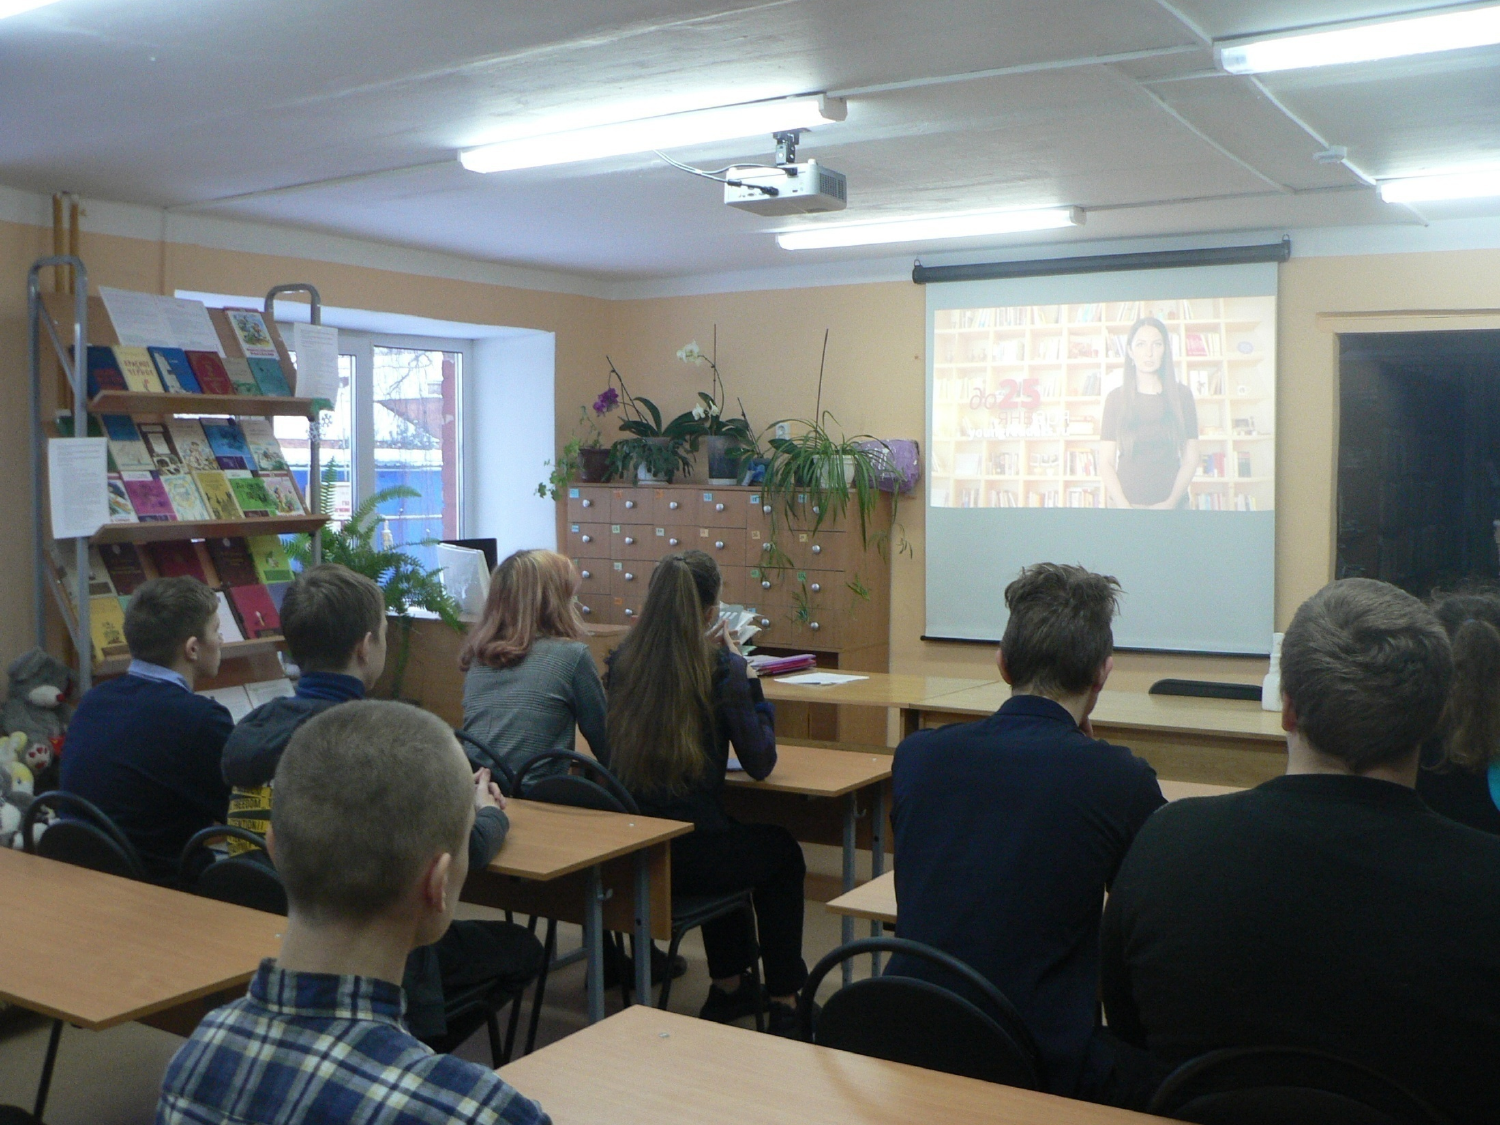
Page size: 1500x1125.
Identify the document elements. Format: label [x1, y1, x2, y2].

list [0, 0, 1500, 1125]
